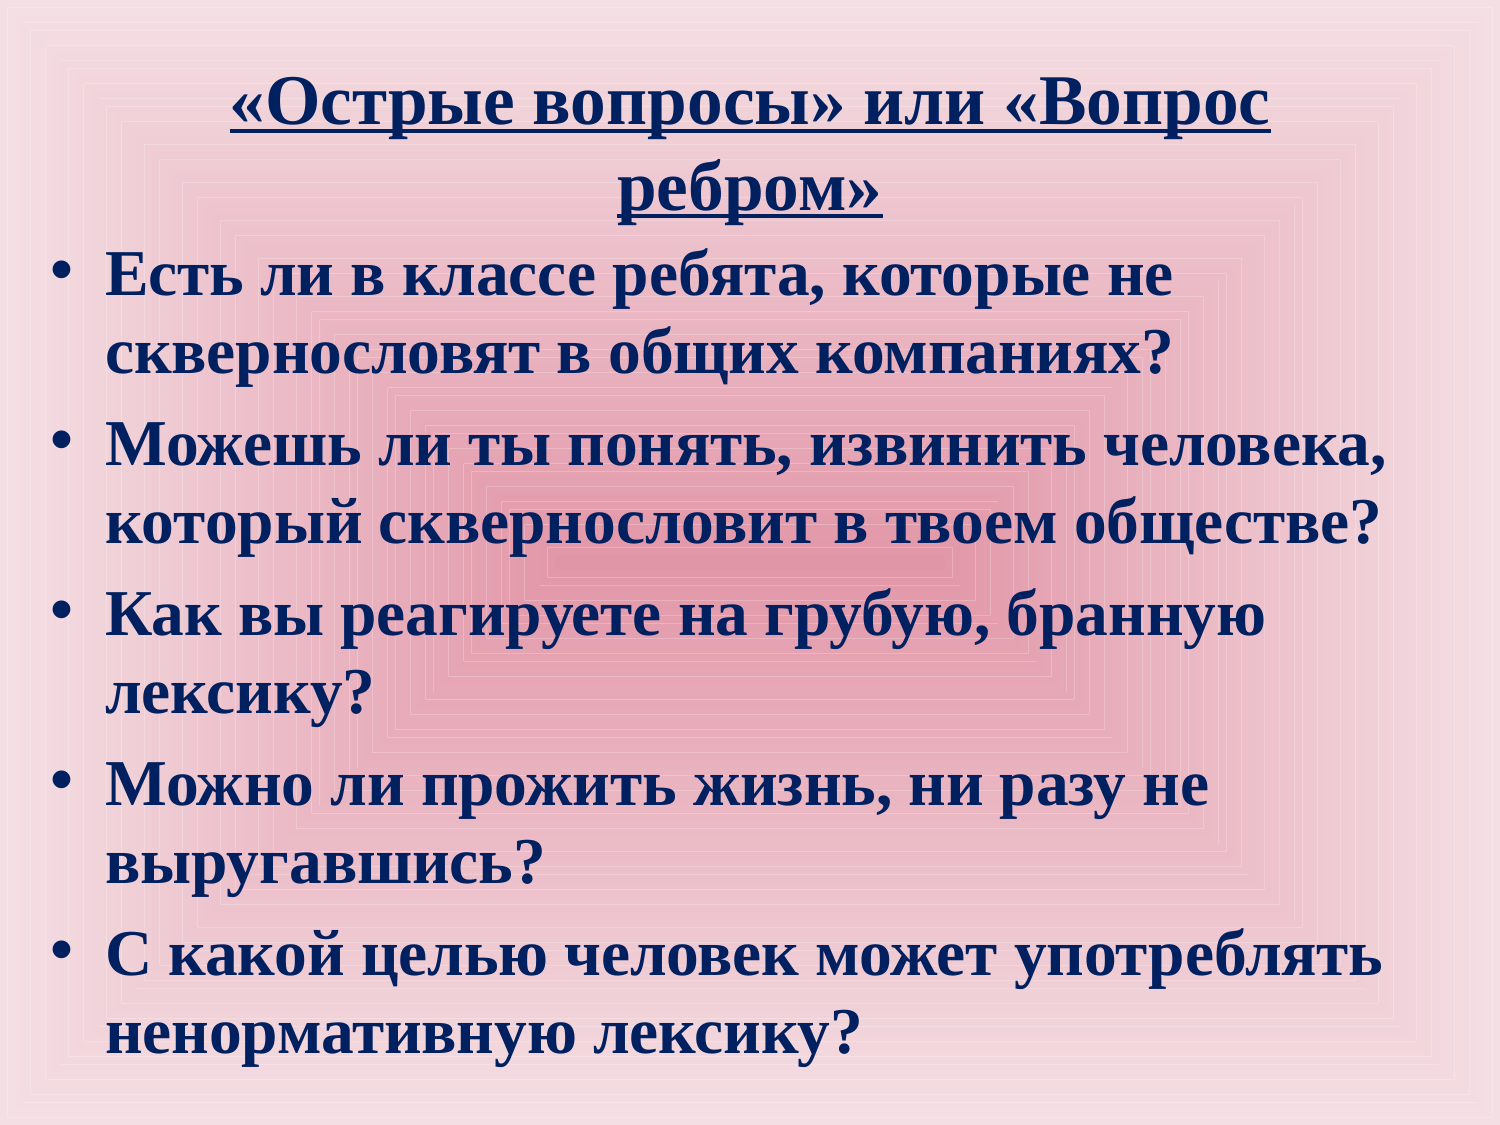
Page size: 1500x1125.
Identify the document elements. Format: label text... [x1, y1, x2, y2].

title «Острые вопросы» или «Вопрос ребром» [75, 45, 1425, 222]
list Есть ли в классе ребята, которые не сквернословят в общих компаниях? Можешь ли ты понять, извинить человека, который сквернословит в твоем обществе? Как вы реагируете на грубую, бранную лексику? Можно ли прожить жизнь, ни разу не выругавшись? С какой целью человек может употреблять ненормативную лексику? [35, 222, 1465, 1079]
